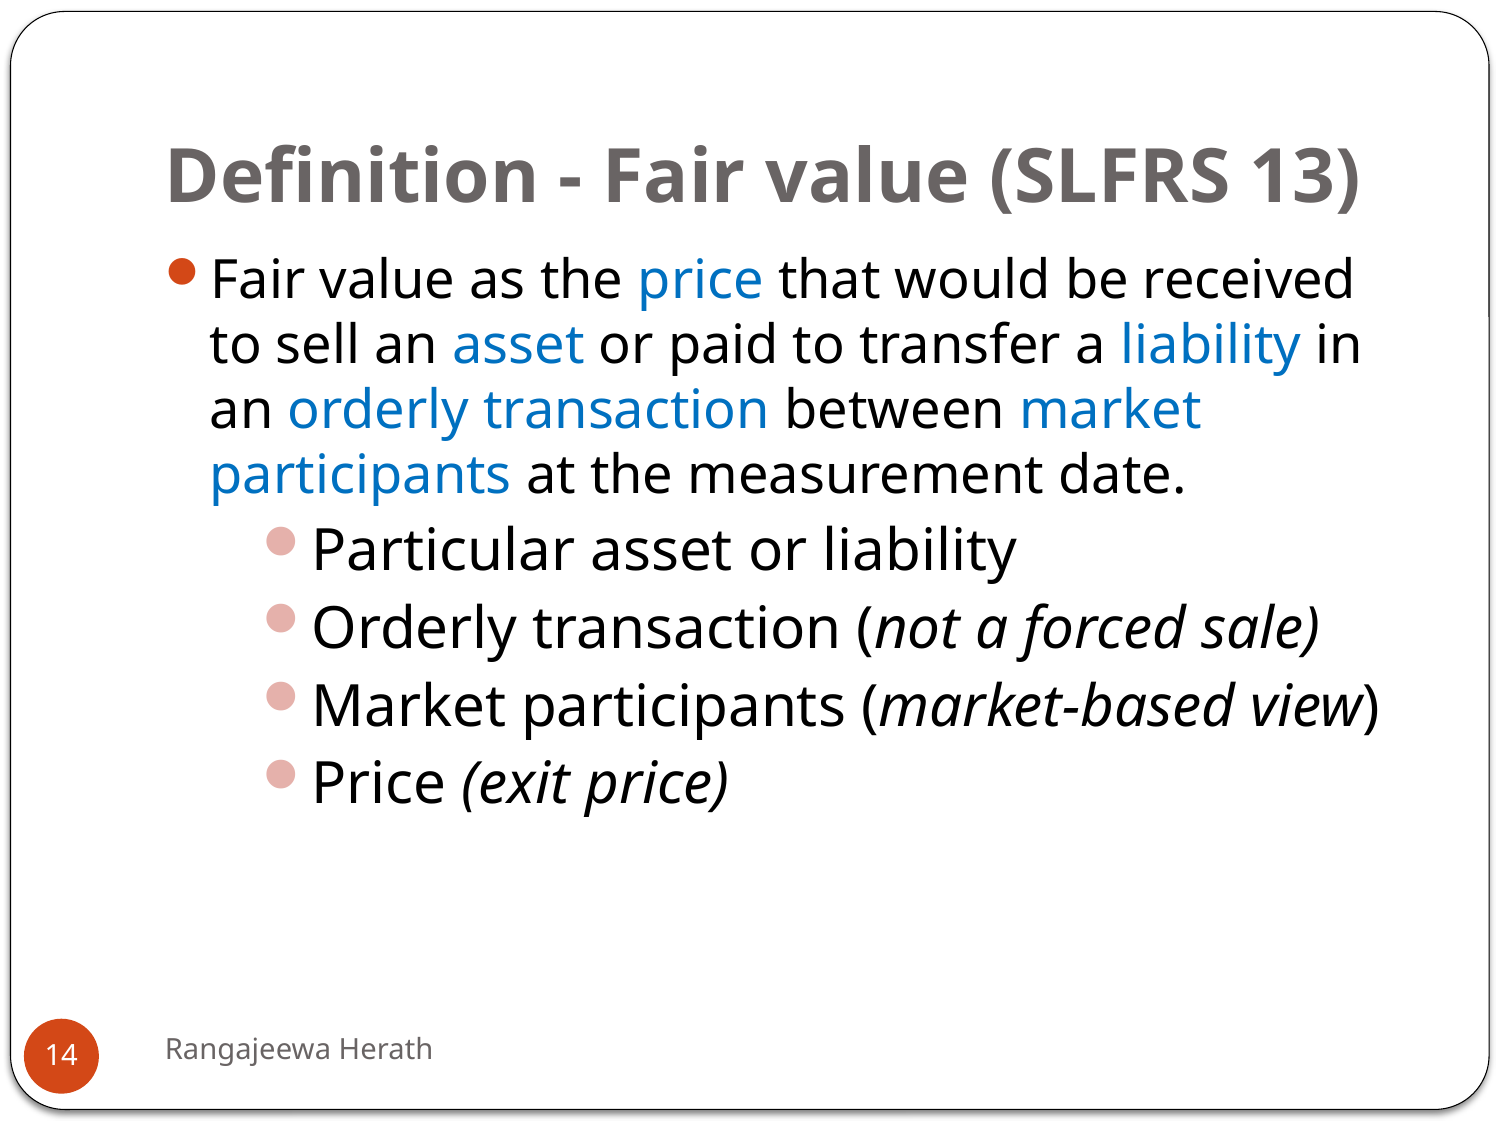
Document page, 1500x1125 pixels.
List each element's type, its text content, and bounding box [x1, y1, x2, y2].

title Definition - Fair value (SLFRS 13) [150, 45, 1425, 233]
slide_number 14 [23, 1018, 99, 1094]
list Fair value as the price that would be received to sell an asset or paid to transfer a liability in an orderly transaction between market participants at the measurement date. Particular asset or liability Orderly transaction (not a forced sale) Market participants (market-based view) Price (exit price) [150, 237, 1425, 988]
footer Rangajeewa Herath [150, 1012, 800, 1088]
